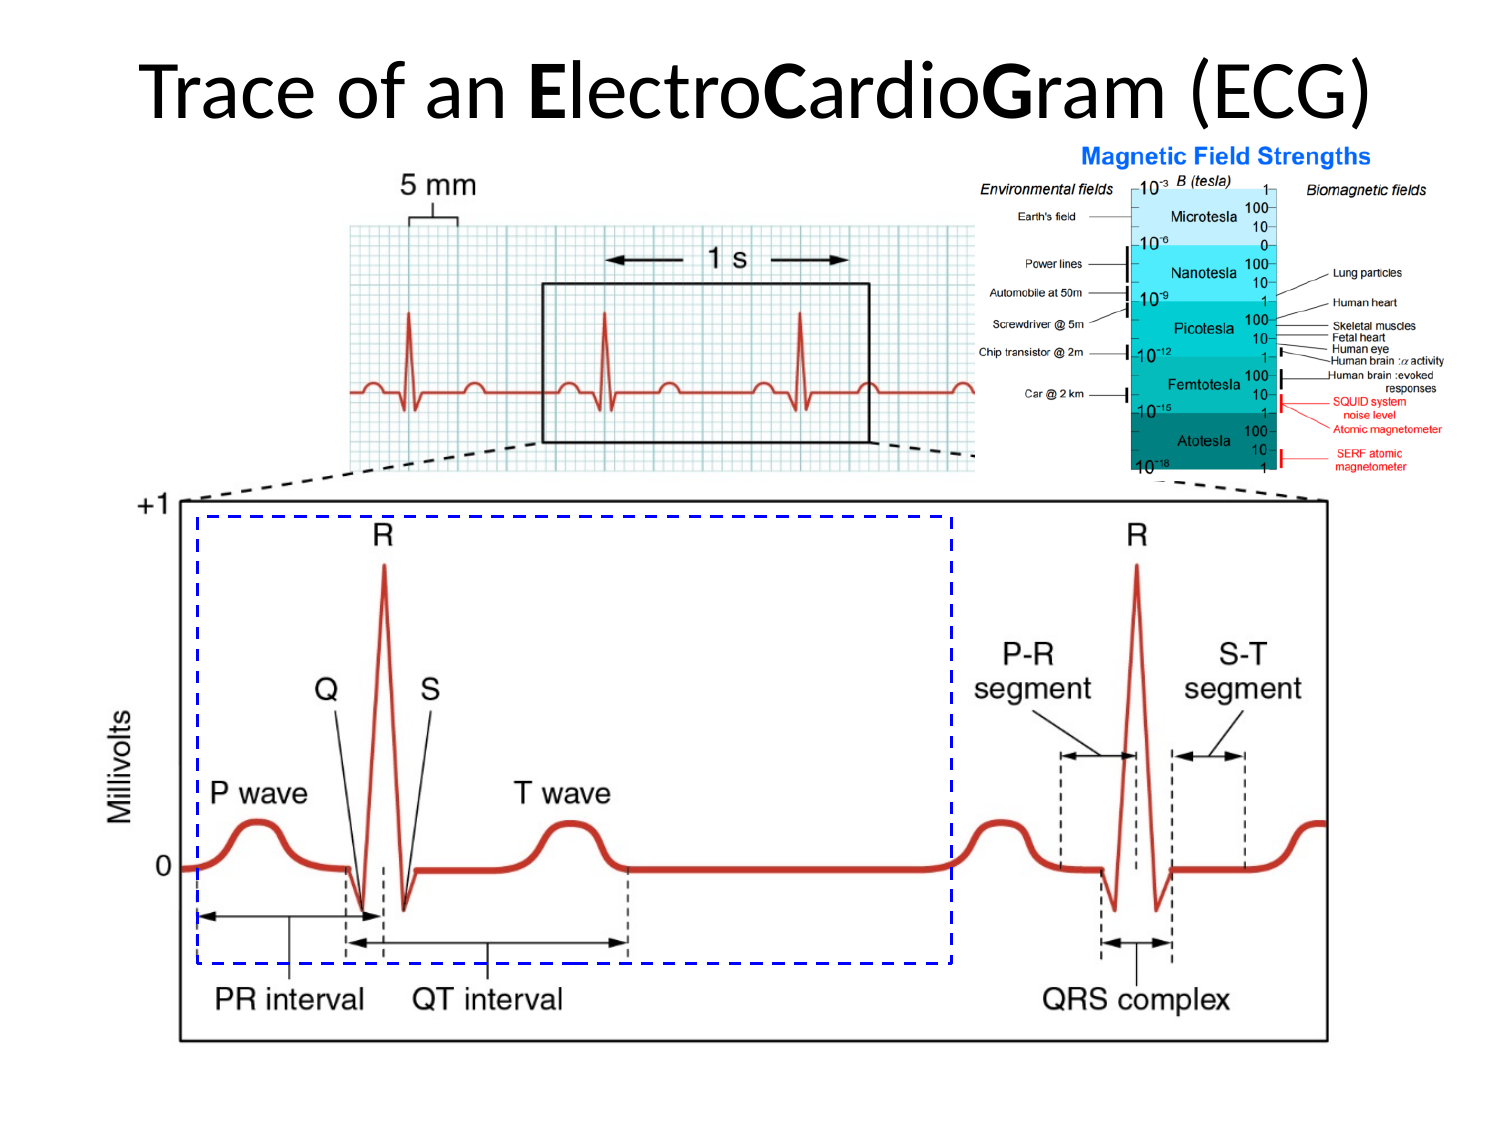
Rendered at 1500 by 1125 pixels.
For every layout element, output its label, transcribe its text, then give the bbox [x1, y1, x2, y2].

picture [72, 143, 1453, 1051]
text_box Trace of an ElectroCardioGram (ECG) [123, 27, 1389, 143]
